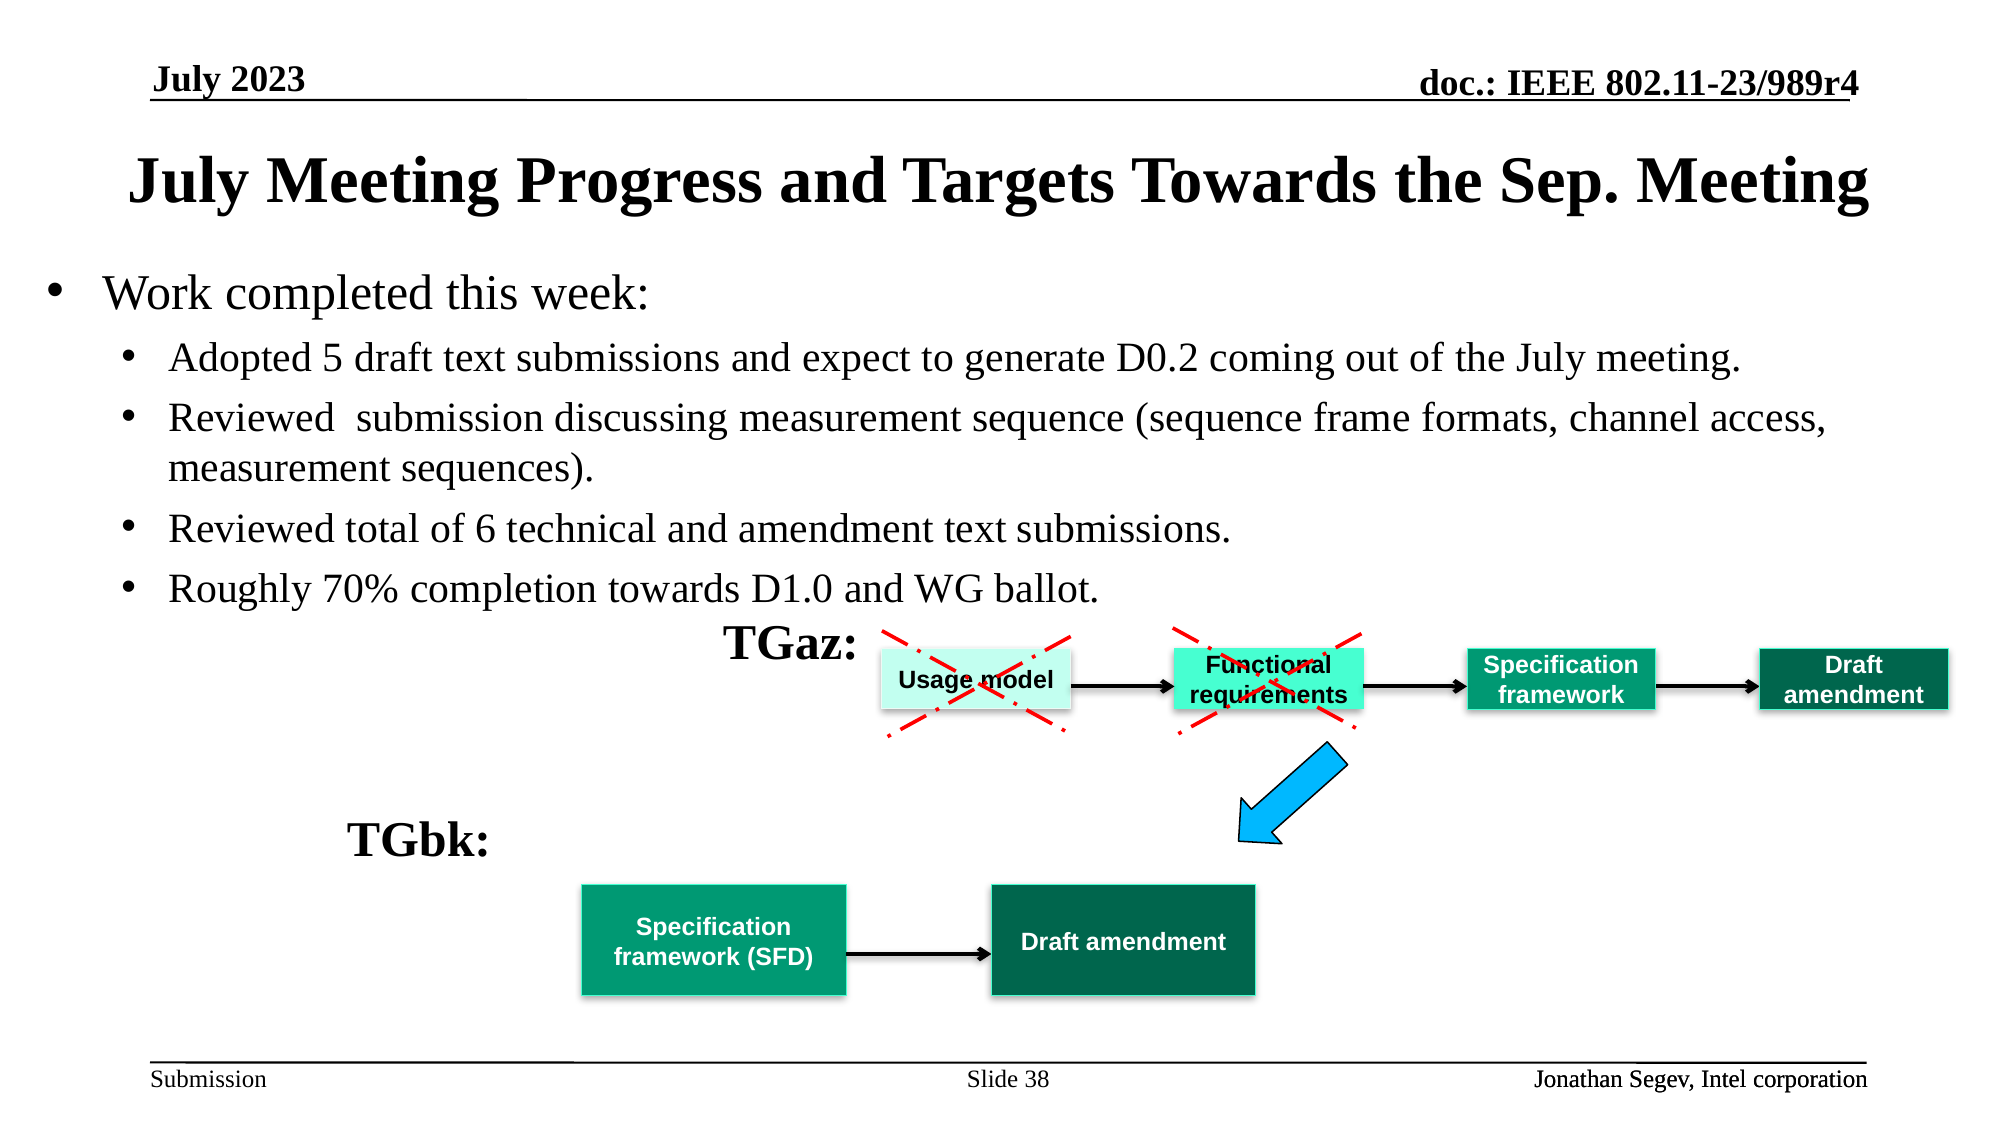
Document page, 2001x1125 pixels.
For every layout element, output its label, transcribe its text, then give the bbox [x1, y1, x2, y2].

title July Meeting Progress and Targets Towards the Sep. Meeting [31, 112, 1969, 240]
text_box [1260, 749, 1348, 844]
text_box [331, 798, 1257, 996]
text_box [707, 601, 1949, 740]
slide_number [152, 54, 563, 100]
text_box Jonathan Segev, Intel corporation [1171, 1062, 1869, 1092]
list Work completed this week: Adopted 5 draft text submissions and expect to generate D0.2 coming out of the July meeting. Reviewed submission discussing measurement sequence (sequence frame formats, channel access, measurement sequences). Reviewed total of 6 technical and amendment text submissions. Roughly 70% completion towards D1.0 and WG ballot. [31, 251, 1869, 658]
slide_number Slide 38 [950, 1061, 1067, 1123]
